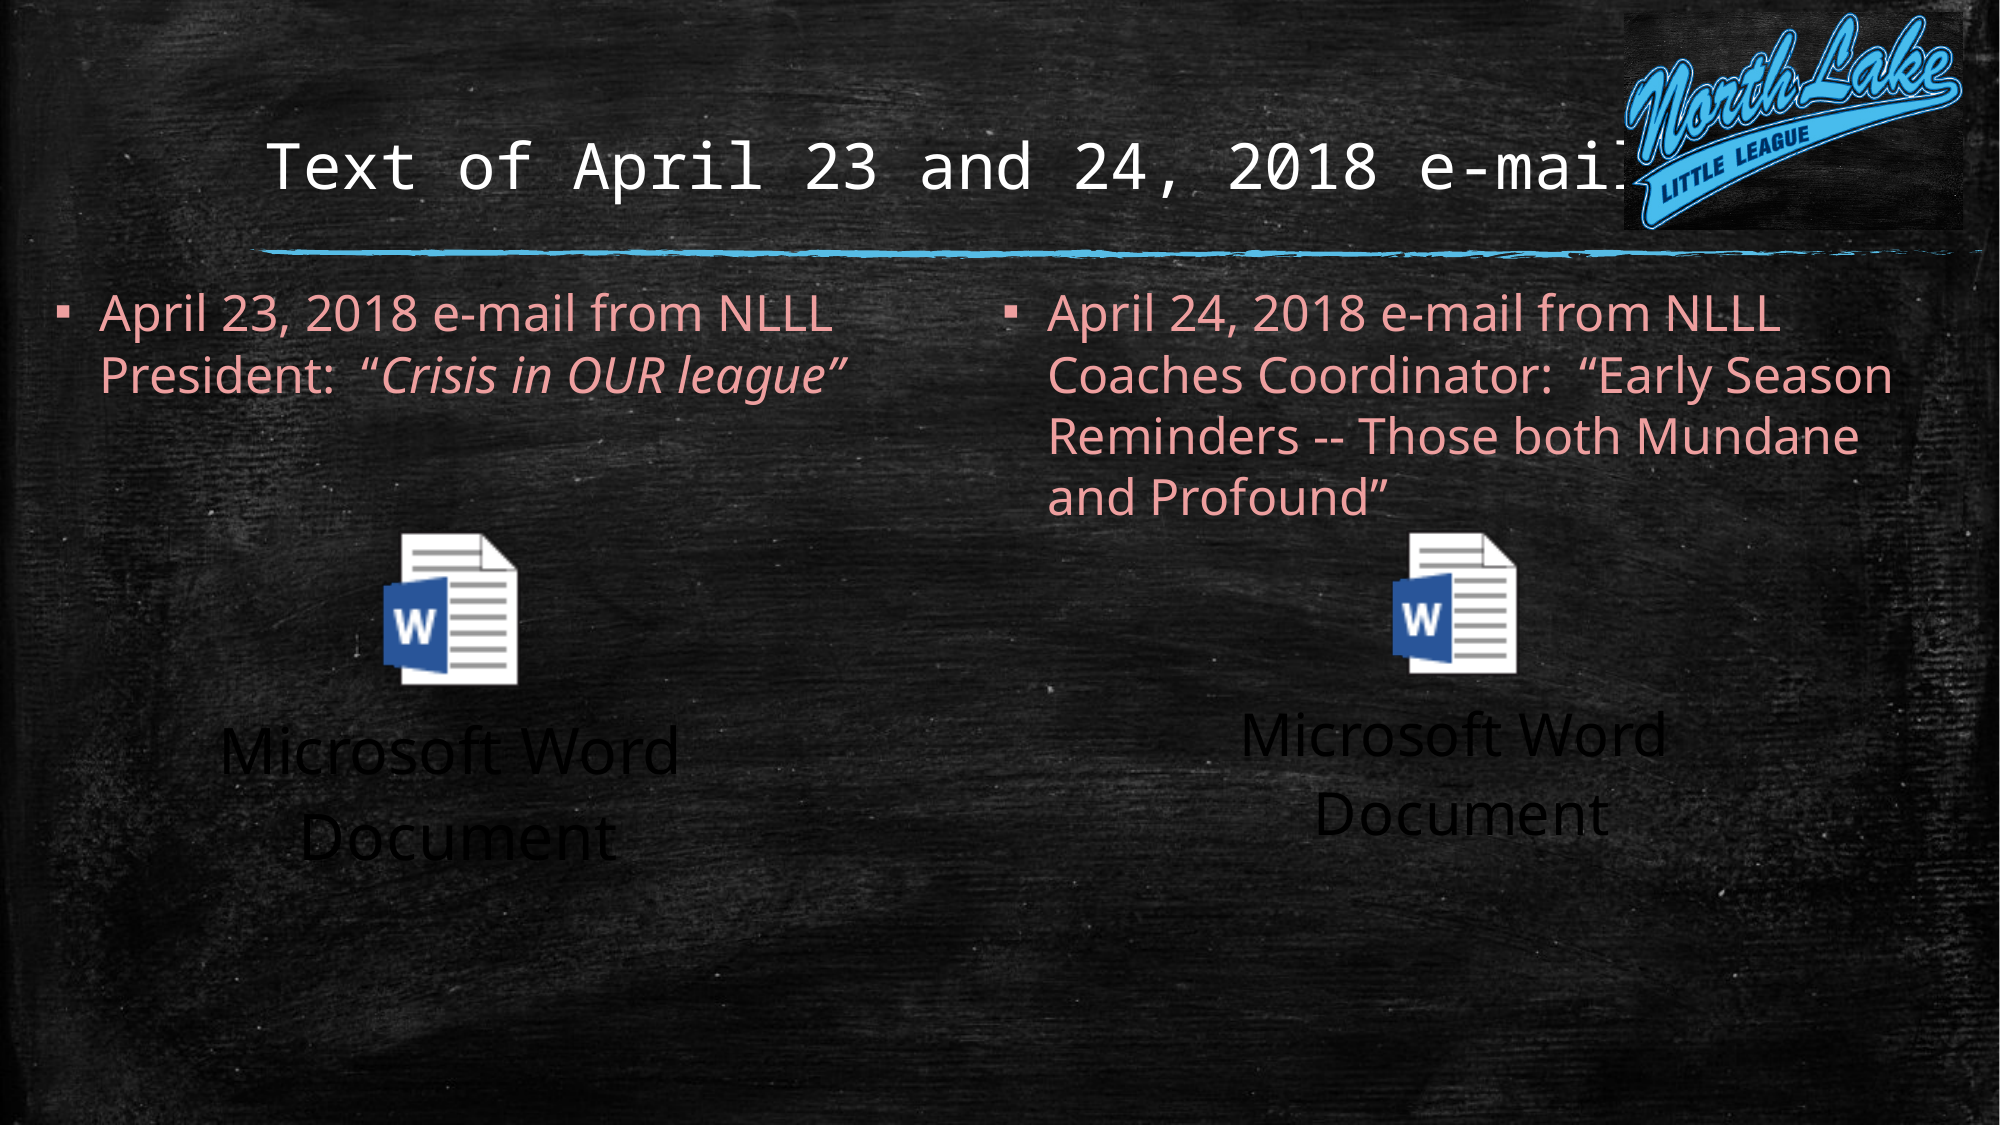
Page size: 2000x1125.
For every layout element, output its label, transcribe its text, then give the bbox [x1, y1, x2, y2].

list April 23, 2018 e-mail from NLLL President: “Crisis in OUR league” [39, 275, 990, 1038]
title Text of April 23 and 24, 2018 e-mails [249, 45, 1624, 213]
picture [1624, 12, 1963, 230]
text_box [202, 524, 715, 963]
text_box April 24, 2018 e-mail from NLLL Coaches Coordinator: “Early Season Reminders -- Those both Mundane and Profound” [987, 275, 1975, 975]
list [1224, 524, 1700, 931]
